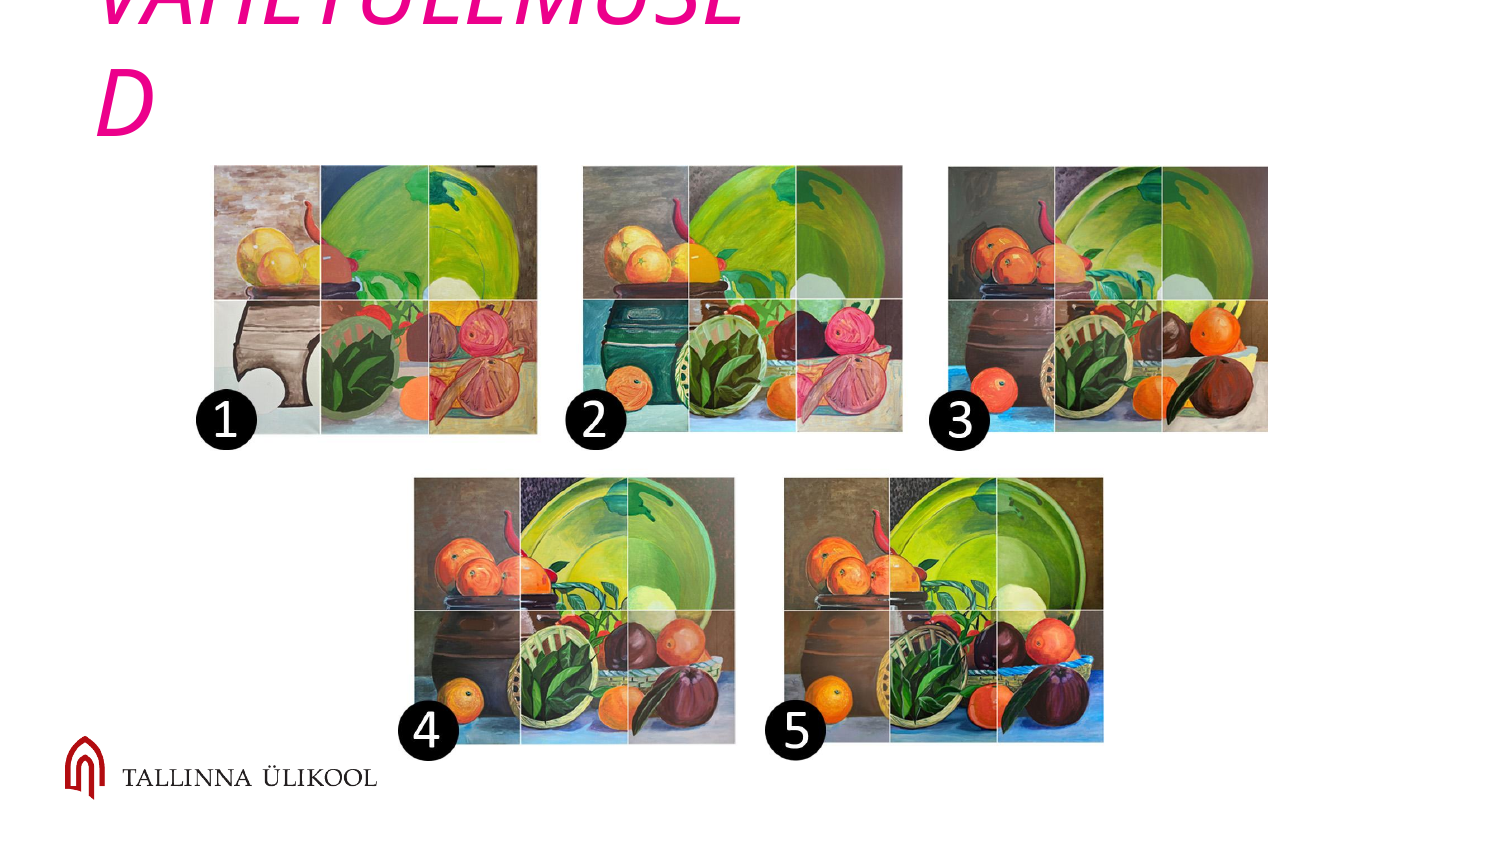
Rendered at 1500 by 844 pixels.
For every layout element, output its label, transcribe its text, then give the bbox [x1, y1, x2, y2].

title VAHETULEMUSED [78, 6, 811, 163]
picture [65, 165, 1269, 800]
